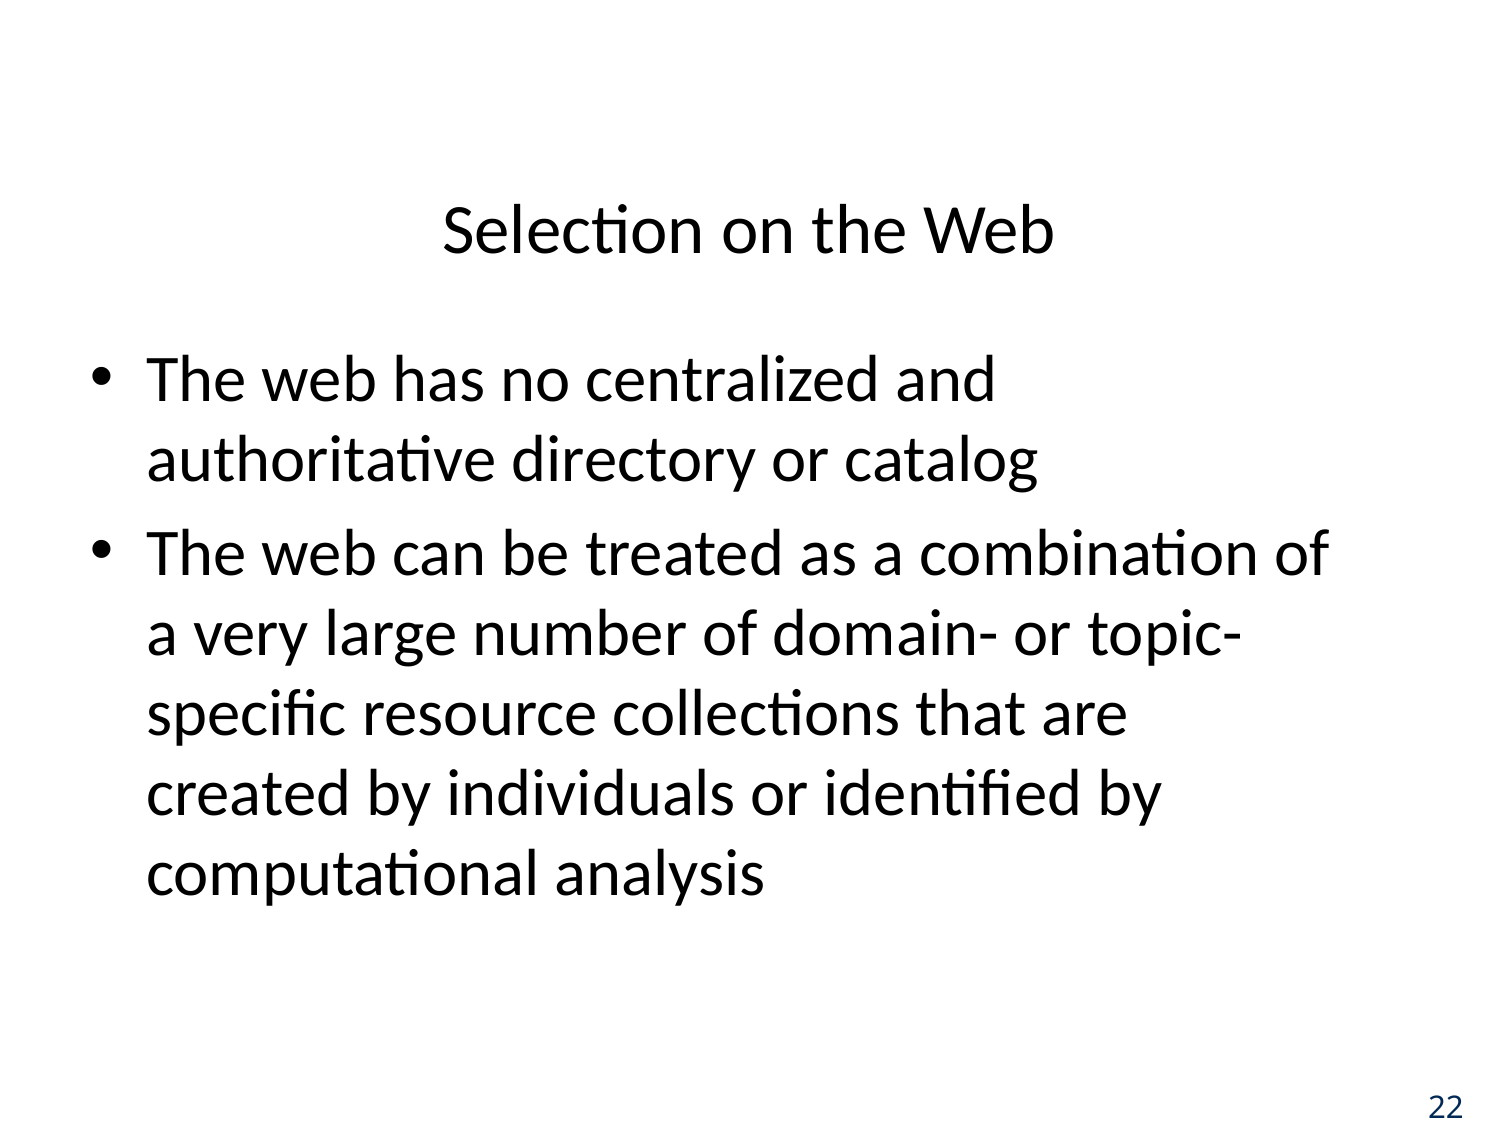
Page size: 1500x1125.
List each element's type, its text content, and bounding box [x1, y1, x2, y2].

title Selection on the Web [74, 132, 1425, 328]
list The web has no centralized and authoritative directory or catalog The web can be treated as a combination of a very large number of domain- or topic-specific resource collections that are created by individuals or identified by computational analysis [74, 328, 1366, 1065]
text_box 22 [1438, 1081, 1454, 1119]
